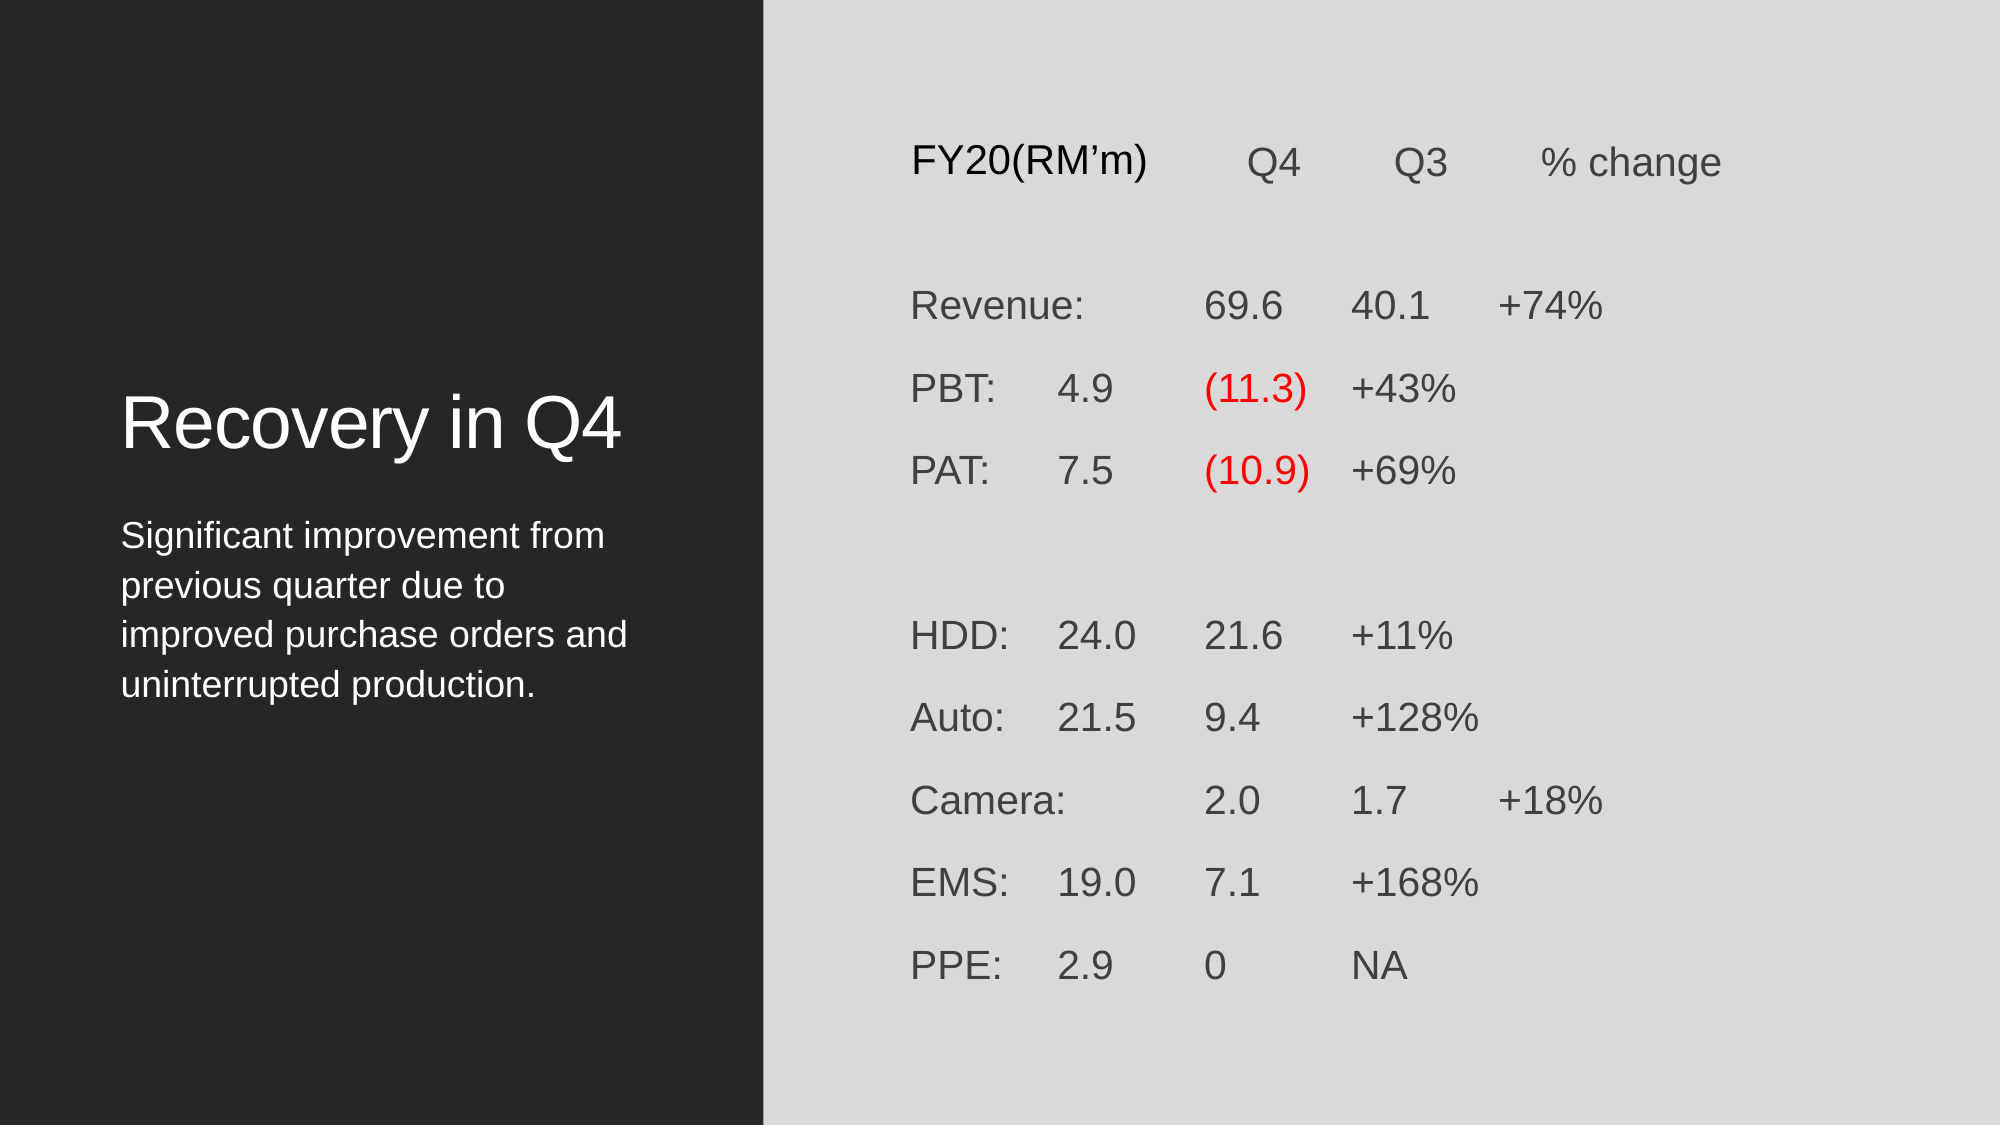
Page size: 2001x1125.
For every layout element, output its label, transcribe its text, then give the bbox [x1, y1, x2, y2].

title Recovery in Q4 [105, 128, 683, 473]
list Q4 Q3 % change Revenue: 69.6 40.1 +74% PBT: 4.9 (11.3) +43% PAT: 7.5 (10.9) +69% HDD: 24.0 21.6 +11% Auto: 21.5 9.4 +128% Camera: 2.0 1.7 +18% EMS: 19.0 7.1 +168% PPE: 2.9 0 NA [895, 133, 1868, 1002]
list Significant improvement from previous quarter due to improved purchase orders and uninterrupted production. [105, 499, 683, 1002]
text_box FY20(RM’m) [896, 125, 1164, 190]
